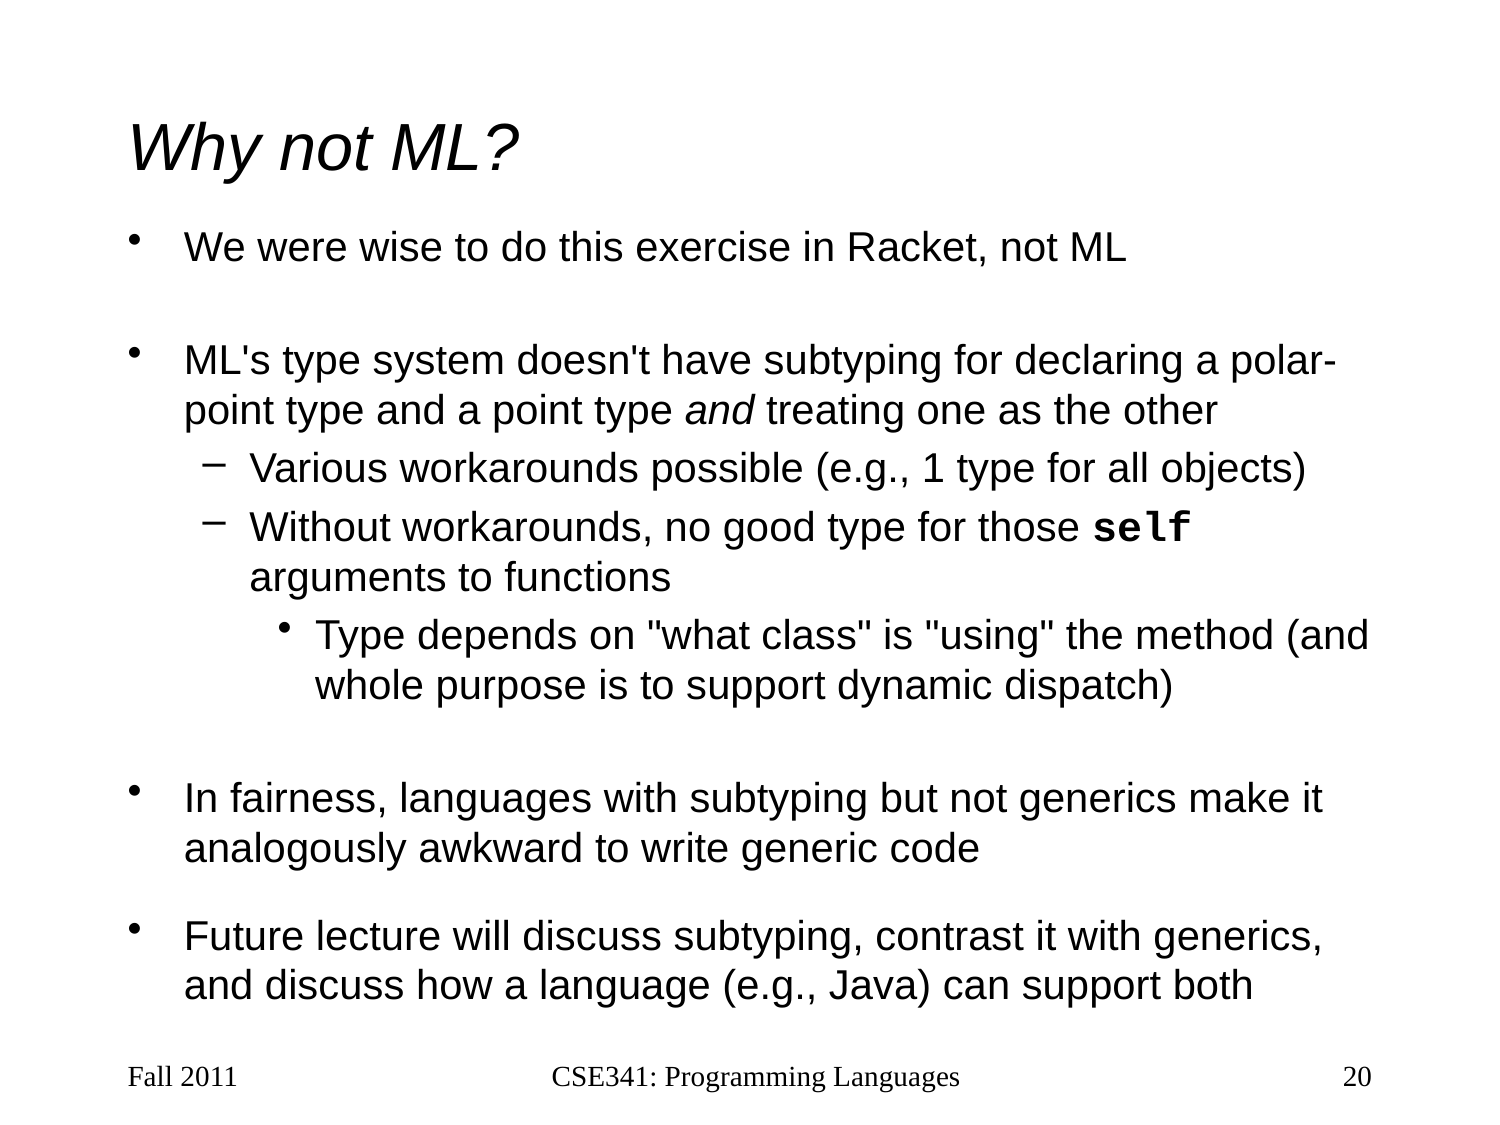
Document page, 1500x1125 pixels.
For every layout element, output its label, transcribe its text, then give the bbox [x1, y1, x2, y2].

footer CSE341: Programming Languages [474, 1049, 1038, 1125]
slide_number Fall 2011 [112, 1049, 426, 1125]
title Why not ML? [112, 49, 1388, 212]
list We were wise to do this exercise in Racket, not ML ML's type system doesn't have subtyping for declaring a polar-point type and a point type and treating one as the other Various workarounds possible (e.g., 1 type for all objects) Without workarounds, no good type for those self arguments to functions Type depends on "what class" is "using" the method (and whole purpose is to support dynamic dispatch) In fairness, languages with subtyping but not generics make it analogously awkward to write generic code Future lecture will discuss subtyping, contrast it with generics, and discuss how a language (e.g., Java) can support both [112, 212, 1388, 1038]
slide_number 20 [1074, 1049, 1388, 1125]
